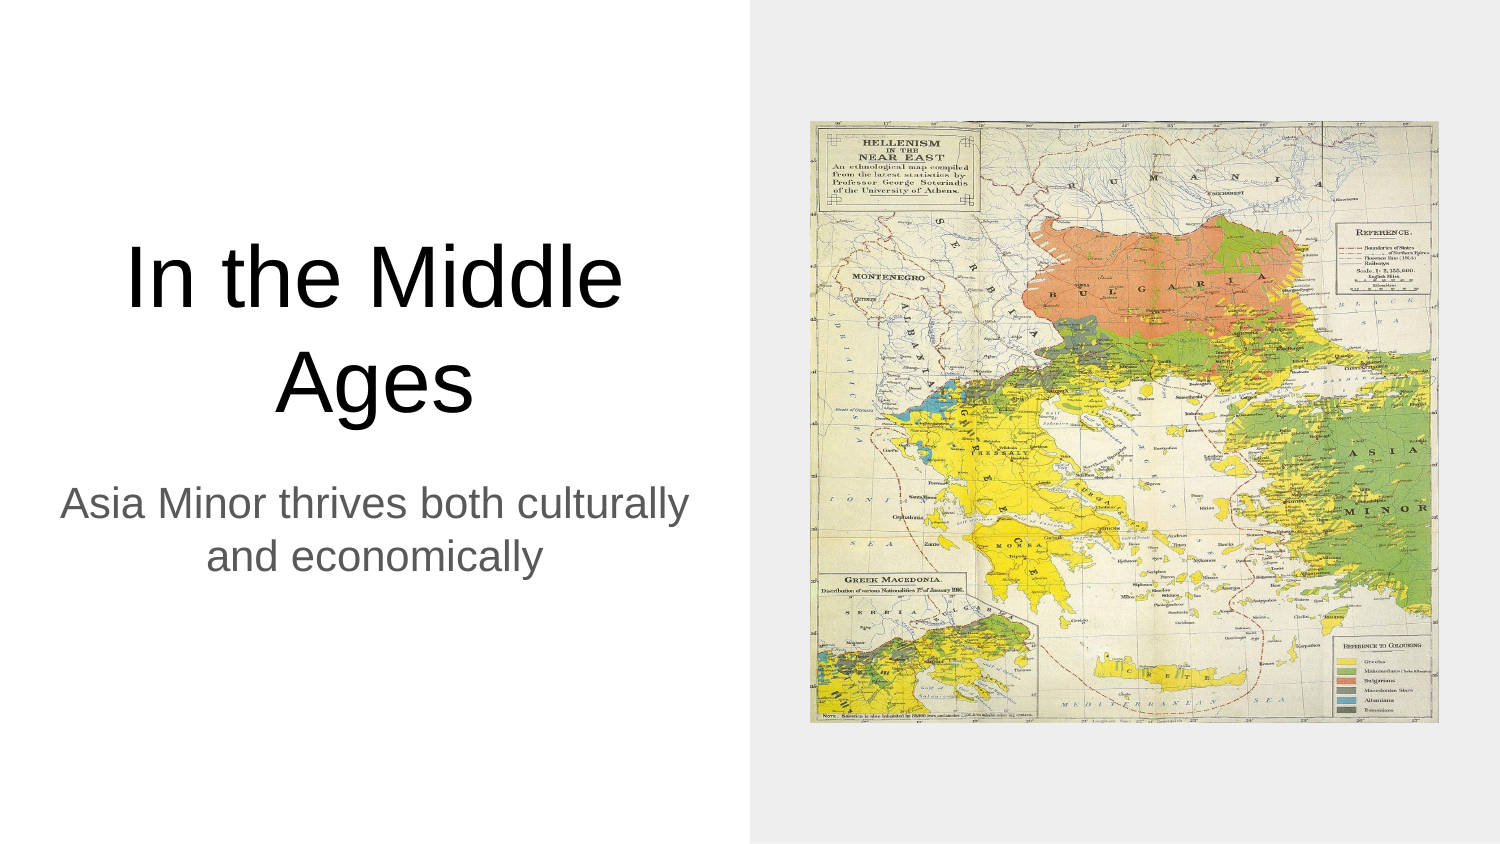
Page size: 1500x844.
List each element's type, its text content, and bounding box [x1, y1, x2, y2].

picture [810, 121, 1455, 730]
title In the Middle Ages [43, 202, 708, 446]
subtitle Asia Minor thrives both culturally and economically [43, 459, 707, 663]
